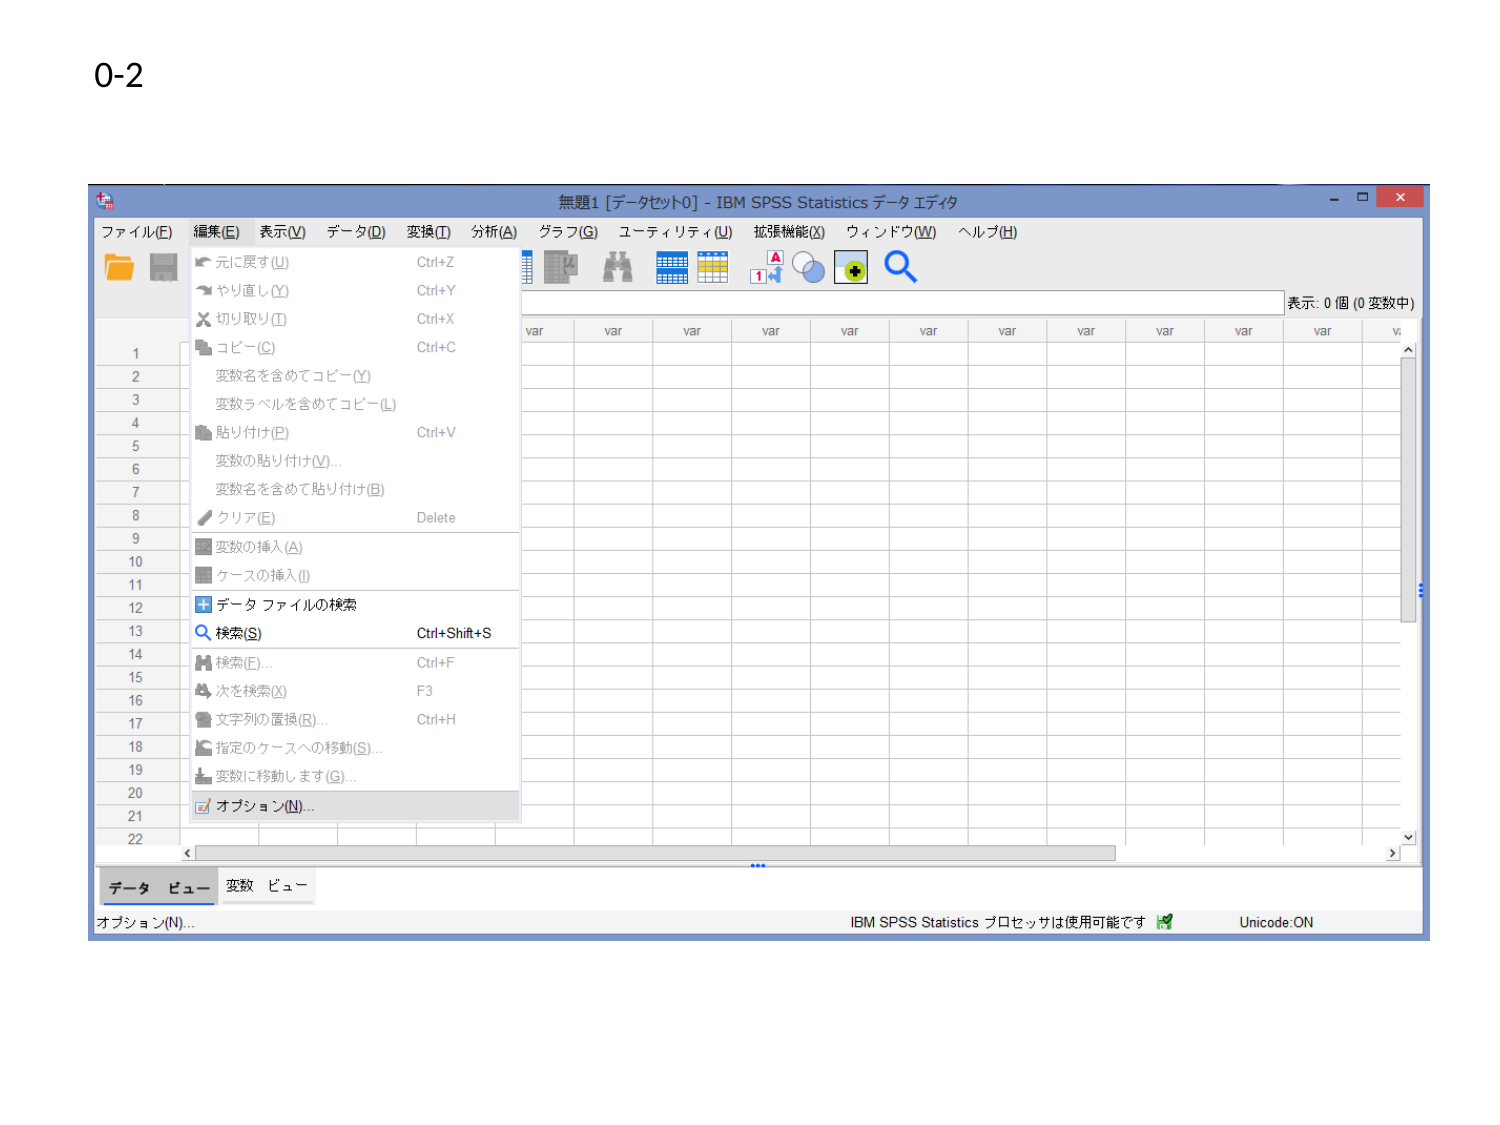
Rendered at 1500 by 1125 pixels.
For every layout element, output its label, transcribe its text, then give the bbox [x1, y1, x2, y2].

picture [88, 184, 1430, 941]
text_box 0-2 [79, 42, 159, 103]
